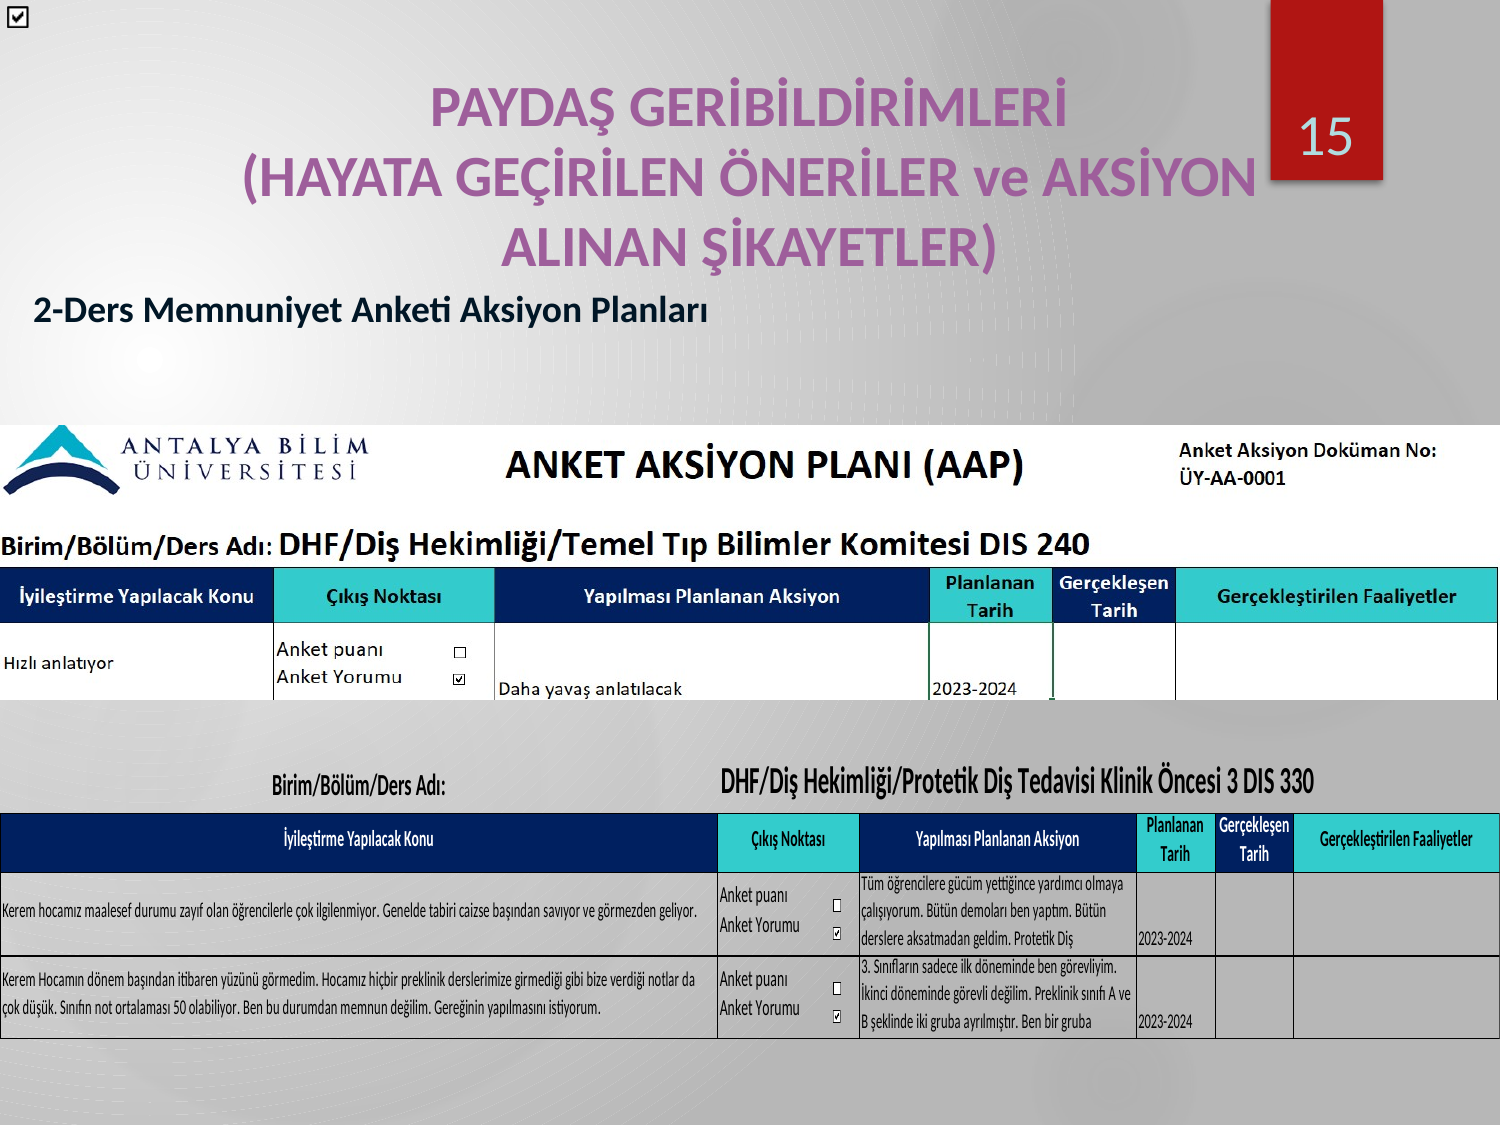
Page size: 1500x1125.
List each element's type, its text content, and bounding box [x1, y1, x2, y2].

picture [0, 0, 44, 36]
text_box PAYDAŞ GERİBİLDİRİMLERİ (HAYATA GEÇİRİLEN ÖNERİLER ve AKSİYON ALINAN ŞİKAYETLER) [149, 60, 1351, 286]
picture [0, 758, 1500, 1040]
text_box 2-Ders Memnuniyet Anketi Aksiyon Planları [18, 277, 733, 338]
slide_number 15 [1273, 48, 1378, 175]
picture [0, 425, 1500, 700]
